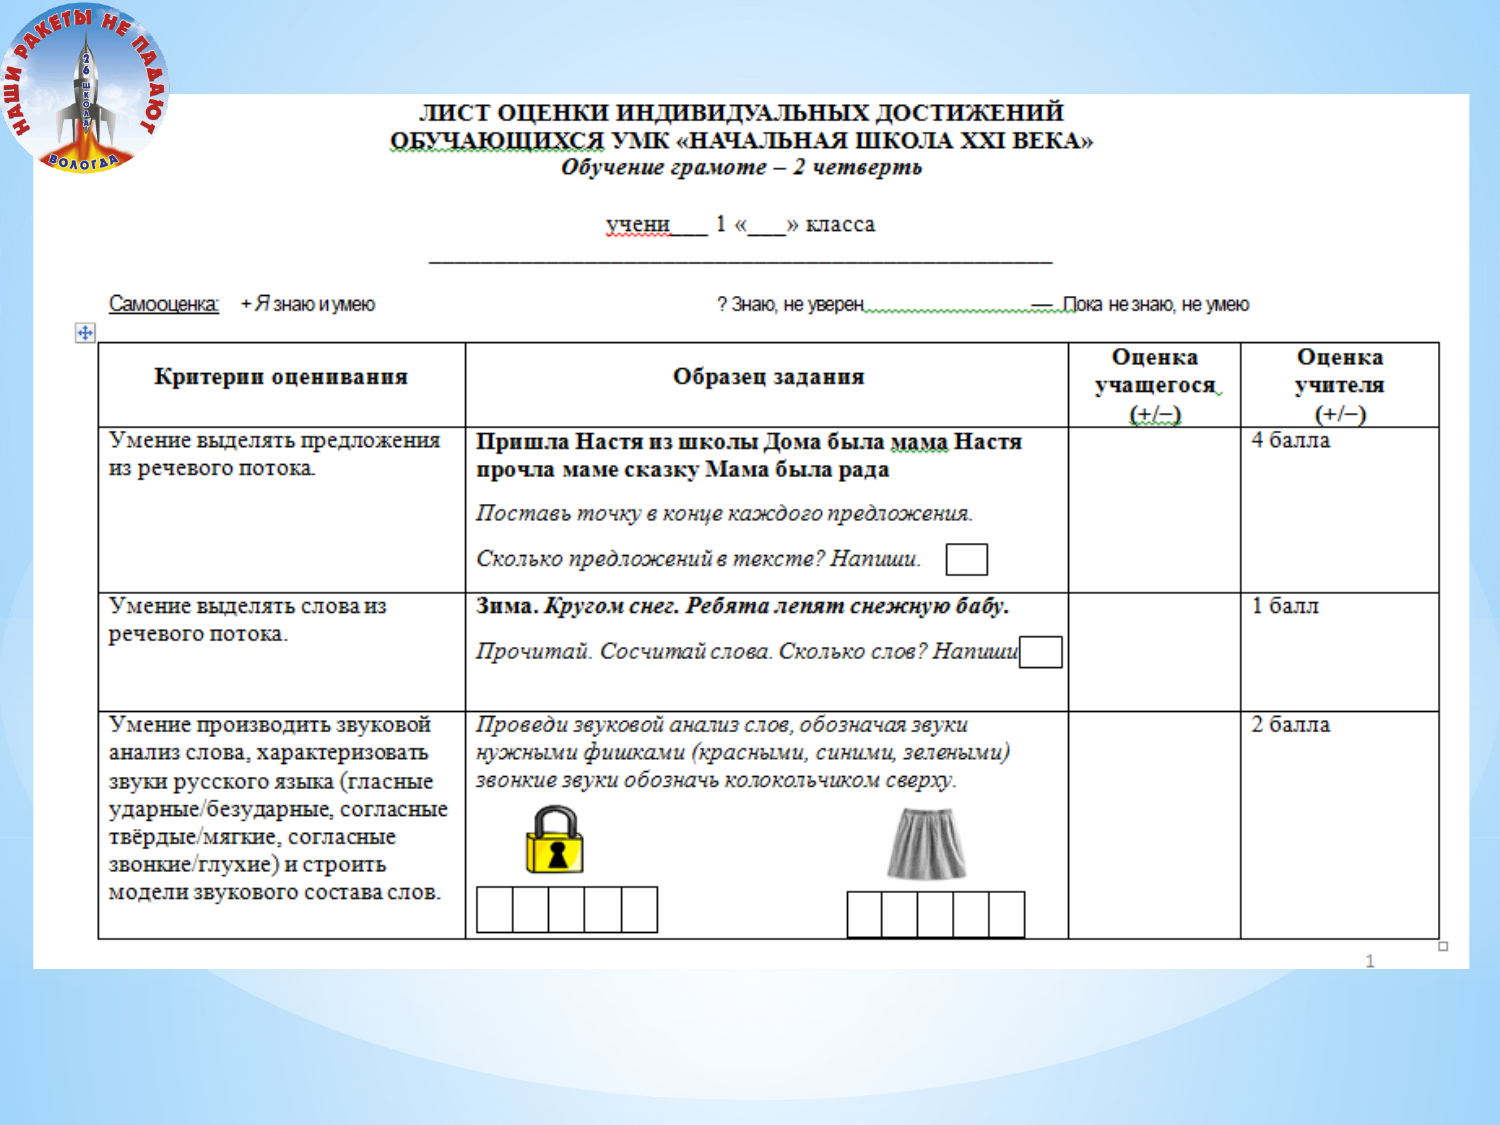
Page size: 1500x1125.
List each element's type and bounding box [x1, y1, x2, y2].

picture [0, 0, 1470, 969]
